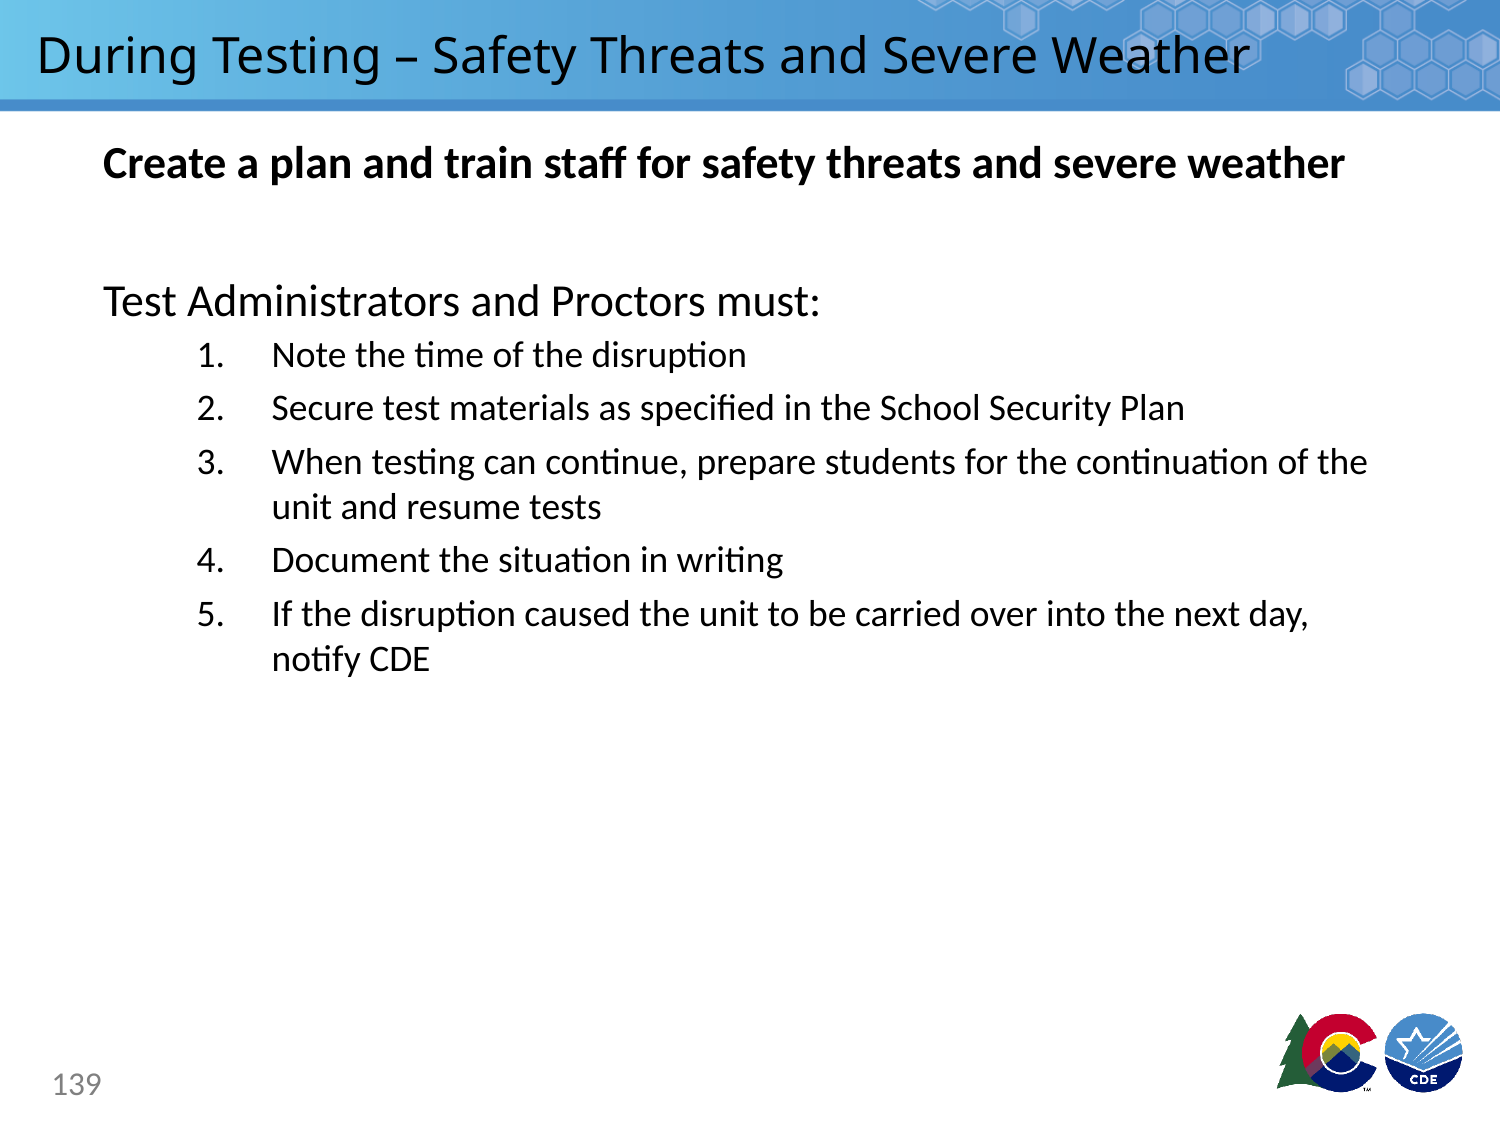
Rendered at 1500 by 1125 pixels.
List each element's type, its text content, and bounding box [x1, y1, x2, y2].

title During Testing – Safety Threats and Severe Weather [36, 27, 1463, 87]
list Create a plan and train staff for safety threats and severe weather Test Administrators and Proctors must: Note the time of the disruption Secure test materials as specified in the School Security Plan When testing can continue, prepare students for the continuation of the unit and resume tests Document the situation in writing If the disruption caused the unit to be carried over into the next day, notify CDE [103, 139, 1397, 1002]
slide_number 139 [36, 1054, 375, 1115]
picture [1275, 1012, 1463, 1093]
picture [0, 0, 1500, 112]
